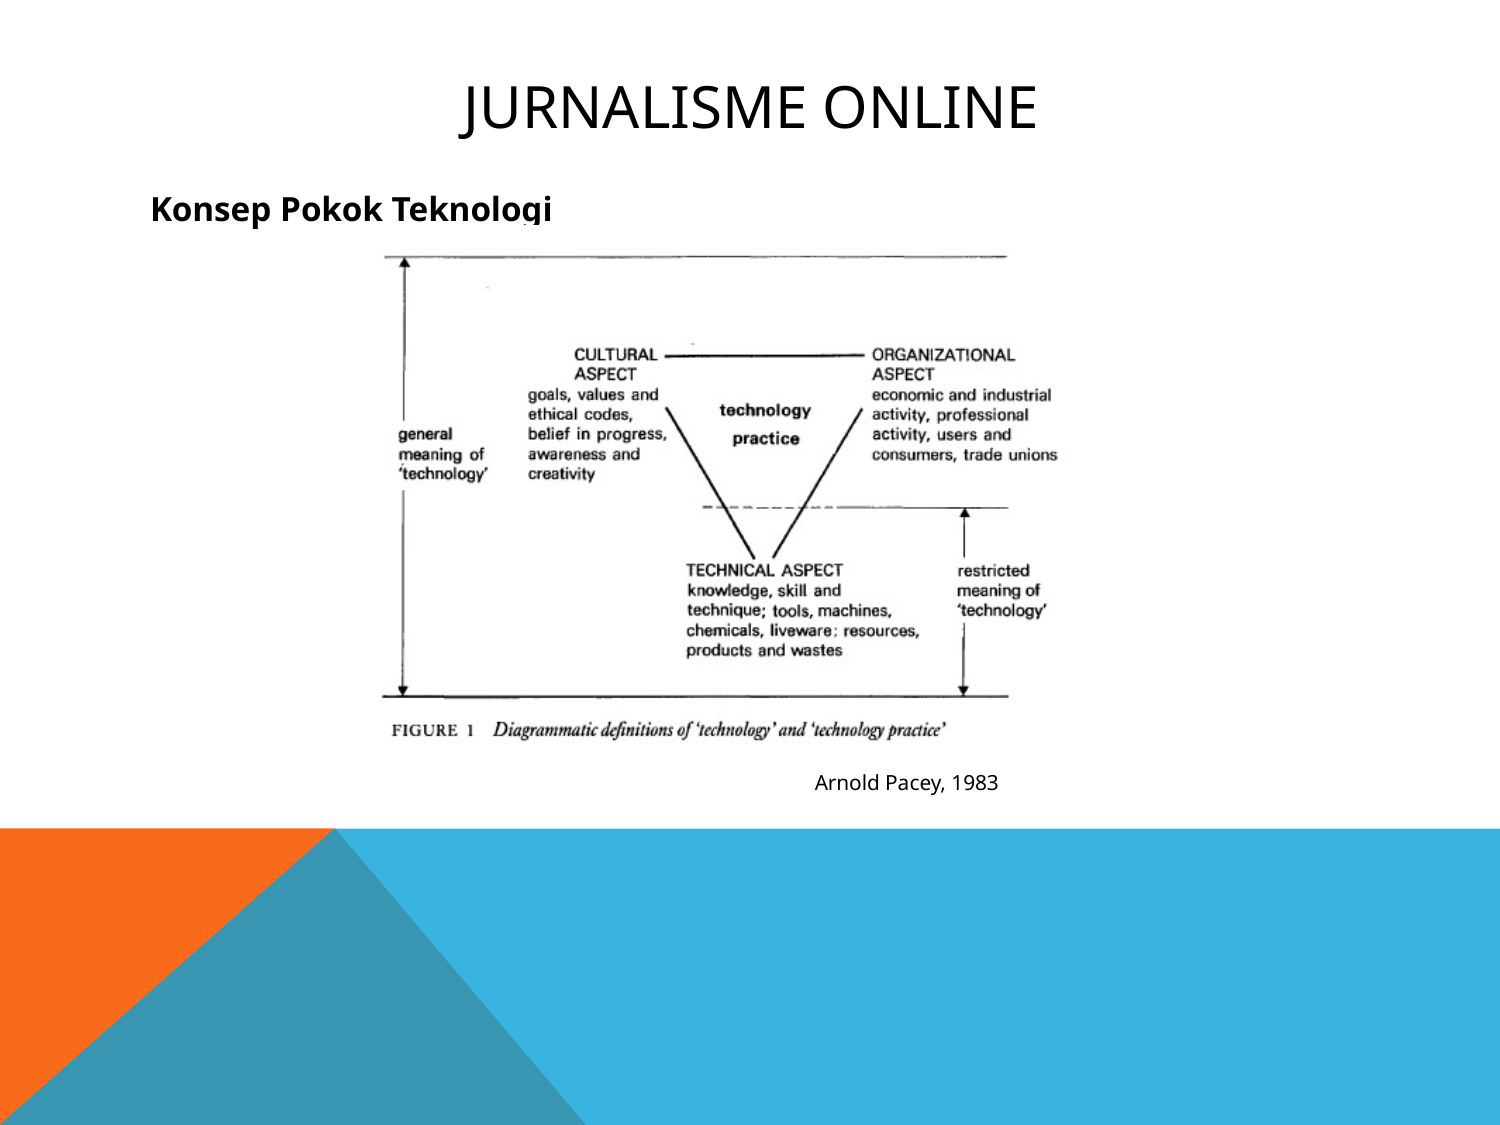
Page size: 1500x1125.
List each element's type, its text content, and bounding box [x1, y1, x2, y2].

list Konsep Pokok Teknologi [135, 180, 1369, 768]
text_box Arnold Pacey, 1983 [799, 762, 1163, 803]
picture [367, 225, 1083, 763]
title Jurnalisme online [135, 60, 1369, 150]
